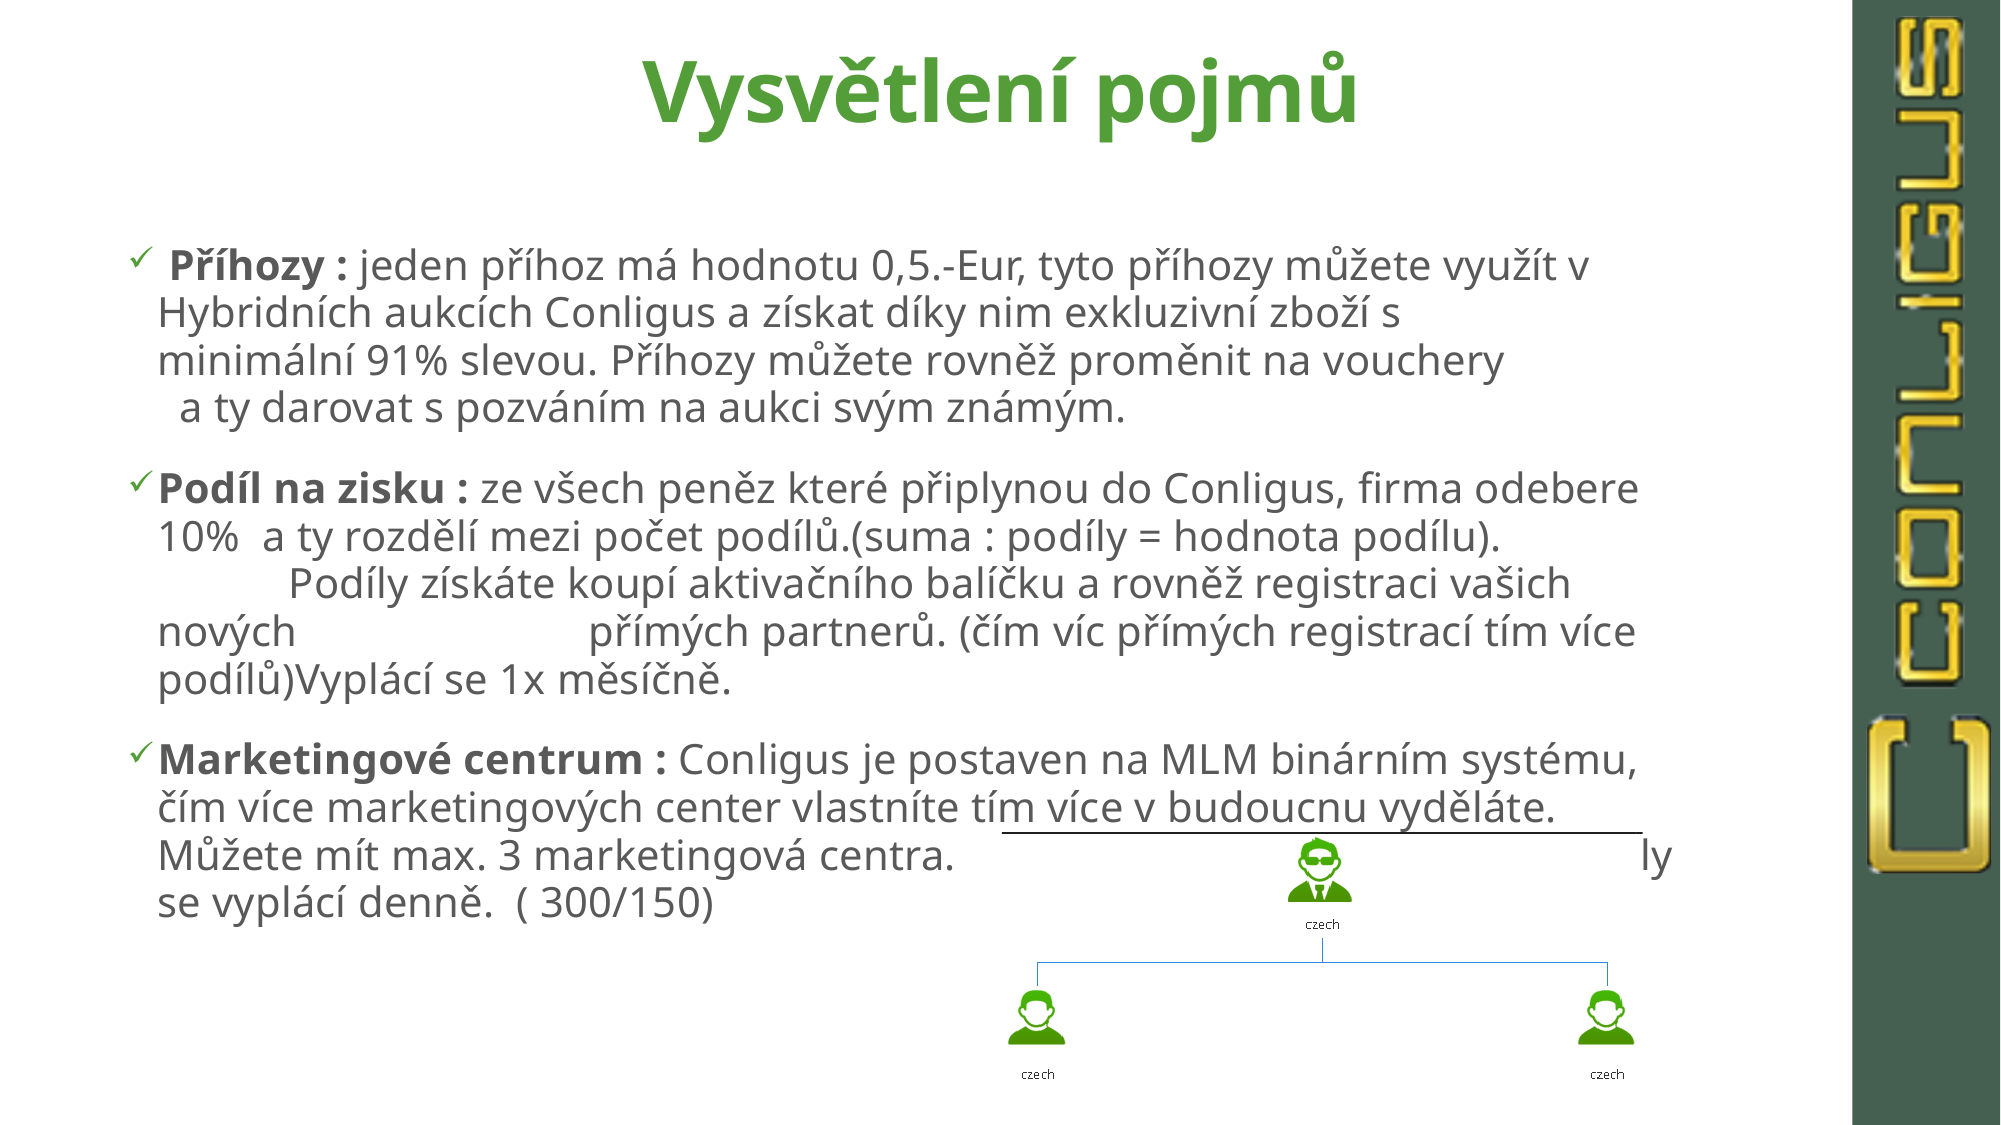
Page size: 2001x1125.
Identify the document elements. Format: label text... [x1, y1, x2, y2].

picture [1499, 18, 2000, 873]
list Příhozy : jeden příhoz má hodnotu 0,5.-Eur, tyto příhozy můžete využít v Hybridních aukcích Conligus a získat díky nim exkluzivní zboží s minimální 91% slevou. Příhozy můžete rovněž proměnit na vouchery a ty darovat s pozváním na aukci svým známým. Podíl na zisku : ze všech peněz které připlynou do Conligus, firma odebere 10% a ty rozdělí mezi počet podílů.(suma : podíly = hodnota podílu). Podíly získáte koupí aktivačního balíčku a rovněž registraci vašich nových přímých partnerů. (čím víc přímých registrací tím více podílů)Vyplácí se 1x měsíčně. Marketingové centrum : Conligus je postaven na MLM binárním systému, čím více marketingových center vlastníte tím více v budoucnu vyděláte. Můžete mít max. 3 marketingová centra. Cykly se vyplácí denně. ( 300/150) [112, 234, 1708, 1014]
picture [1001, 832, 1643, 1082]
title Vysvětlení pojmů [206, 43, 1797, 148]
